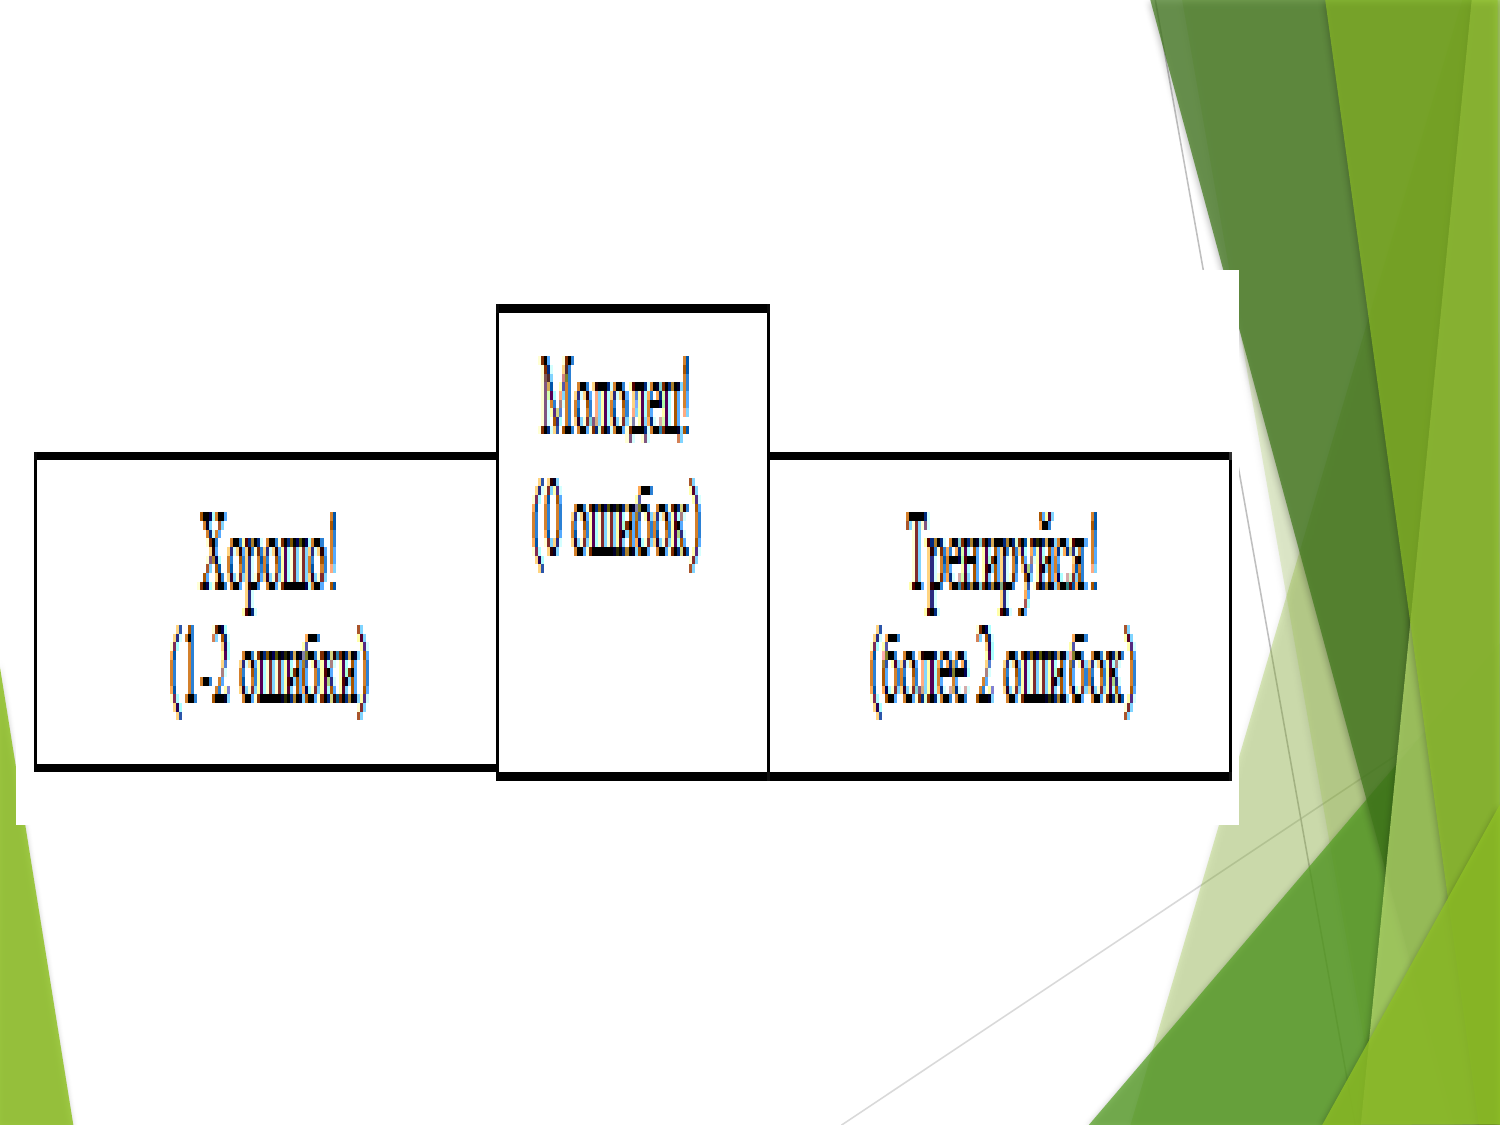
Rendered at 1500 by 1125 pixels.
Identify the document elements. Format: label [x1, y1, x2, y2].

picture [16, 270, 1239, 826]
text_box [42, 33, 1265, 188]
